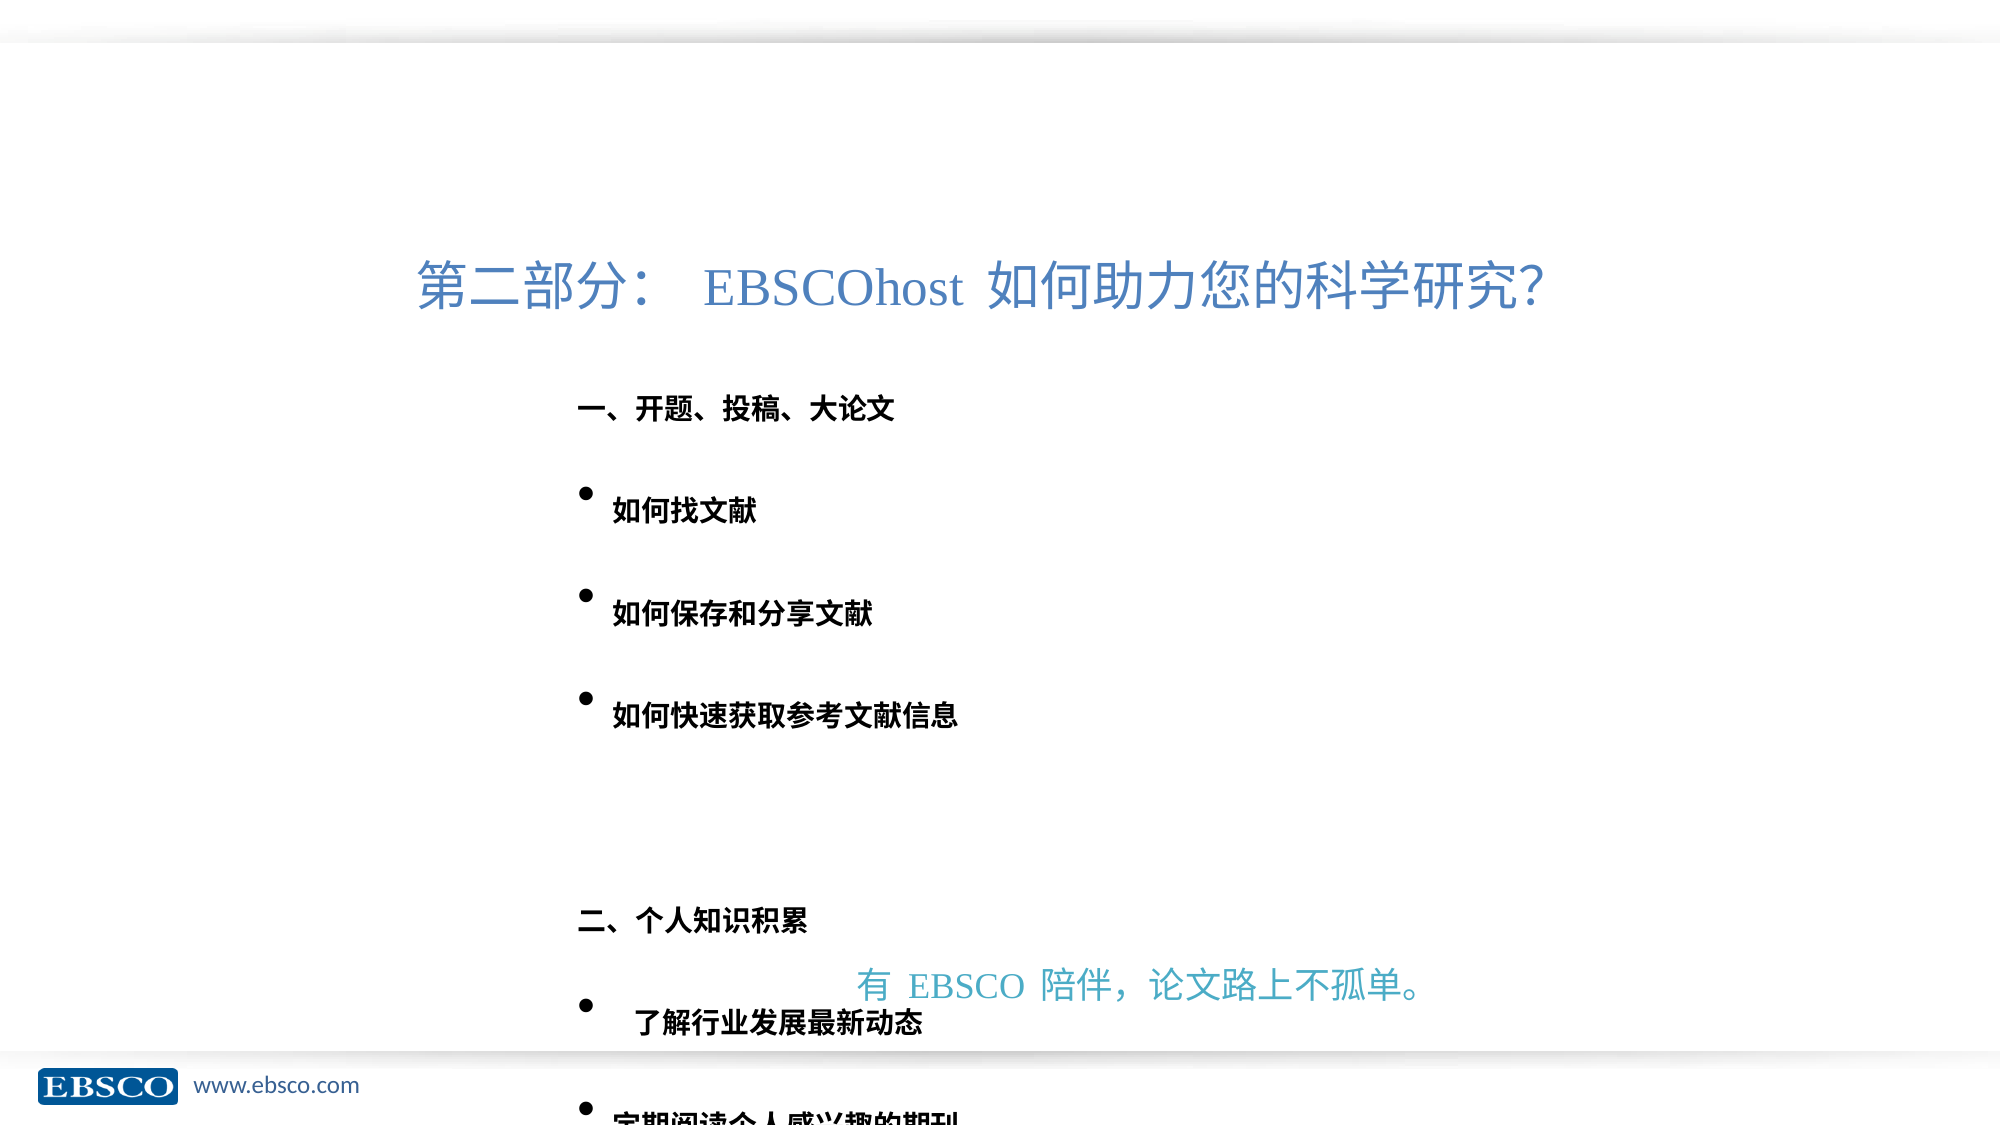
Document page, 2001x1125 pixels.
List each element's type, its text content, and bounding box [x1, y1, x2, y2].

picture [1334, 1028, 2000, 1069]
text_box 第二部分：EBSCOhost如何助力您的科学研究？ [404, 185, 1584, 322]
picture [0, 1028, 562, 1105]
text_box 一、开题、投稿、大论文 如何找文献 如何保存和分享文献 如何快速获取参考文献信息 二、个人知识积累 了解行业发展最新动态 定期阅读个人感兴趣的期刊 听力辅助阅读文献，掌握专业学科外语词汇 [562, 322, 1334, 1125]
text_box 有EBSCO陪伴，论文路上不孤单。 [842, 912, 1454, 1013]
picture [0, 0, 2000, 67]
